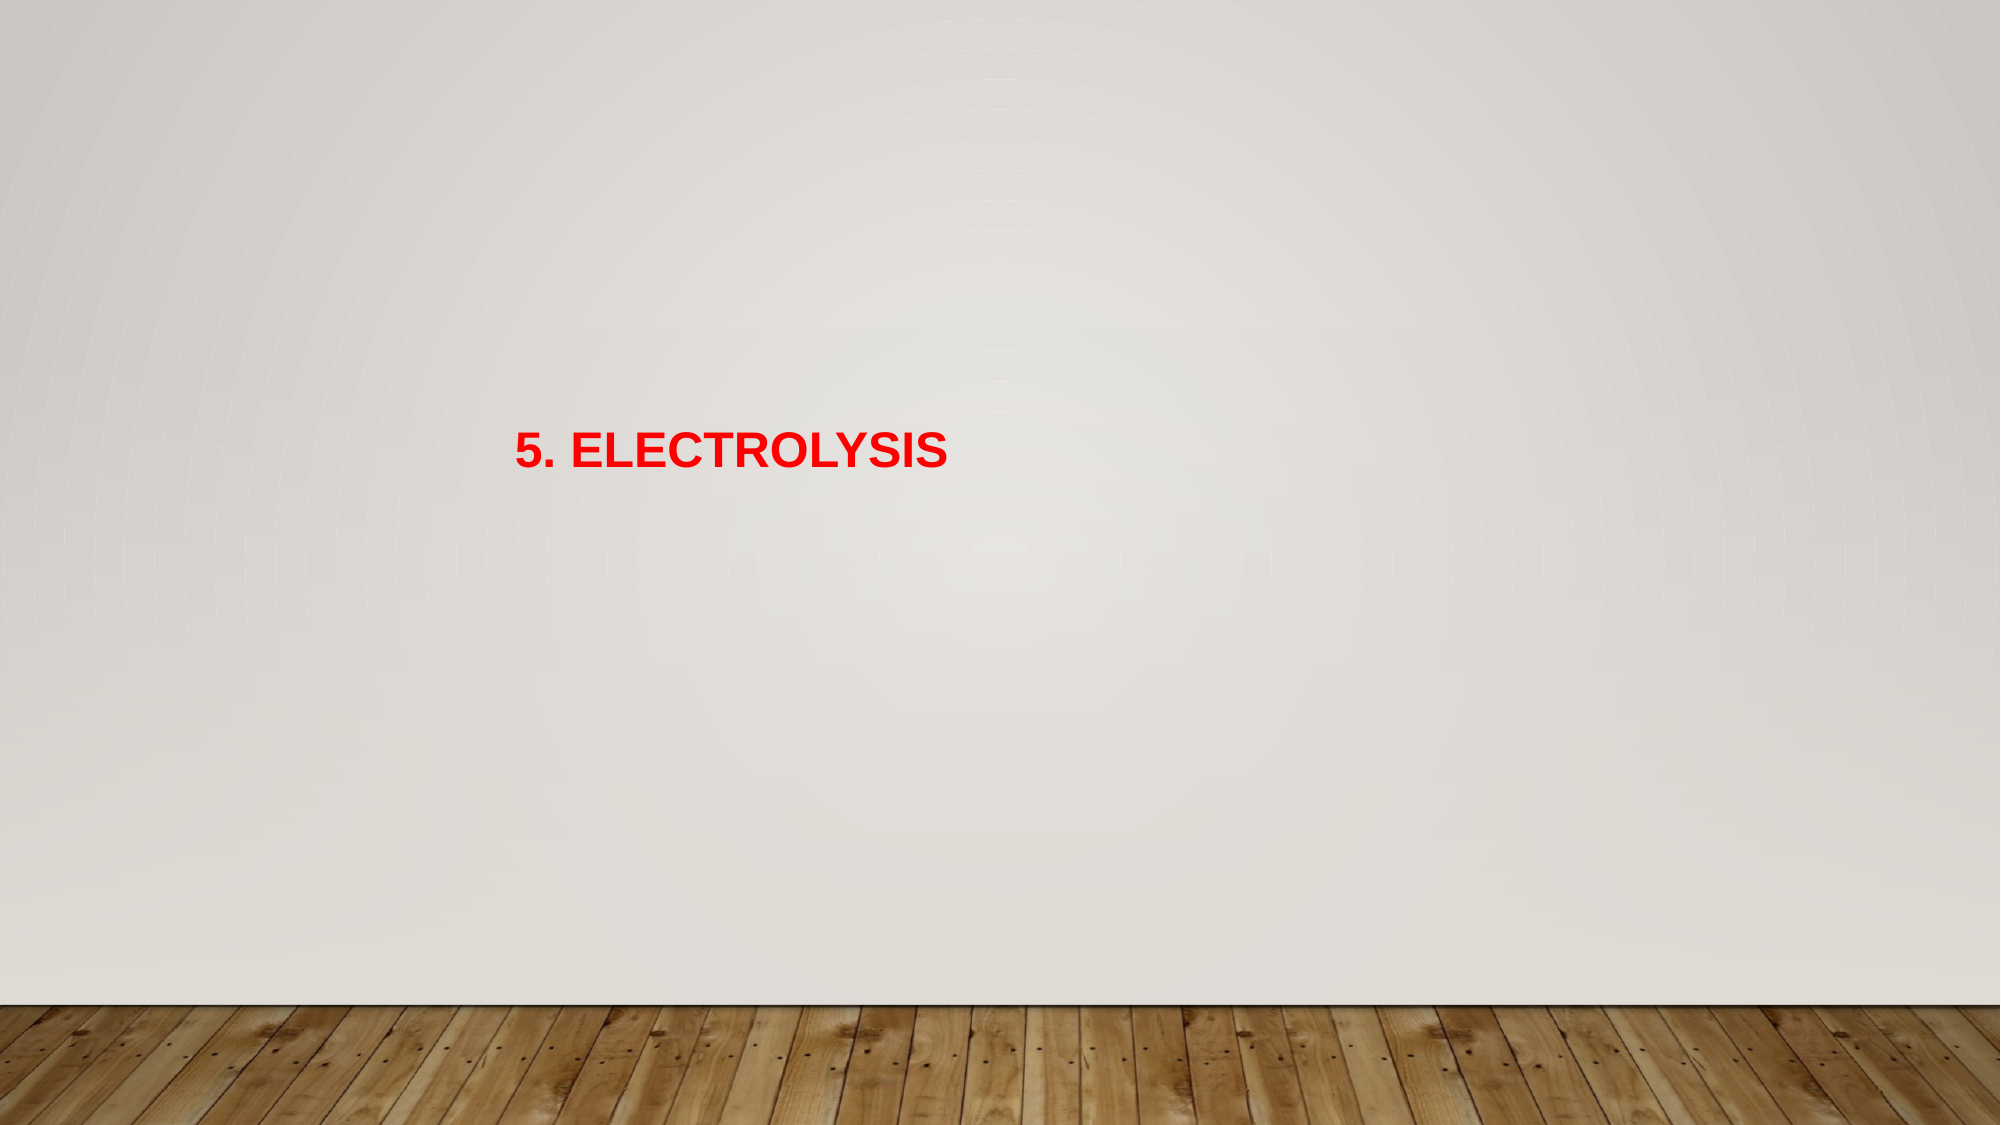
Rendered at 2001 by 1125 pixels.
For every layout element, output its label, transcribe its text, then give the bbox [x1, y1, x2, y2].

text_box 5. ELECTROLYSIS [500, 350, 1500, 546]
picture [0, 1005, 2000, 1125]
